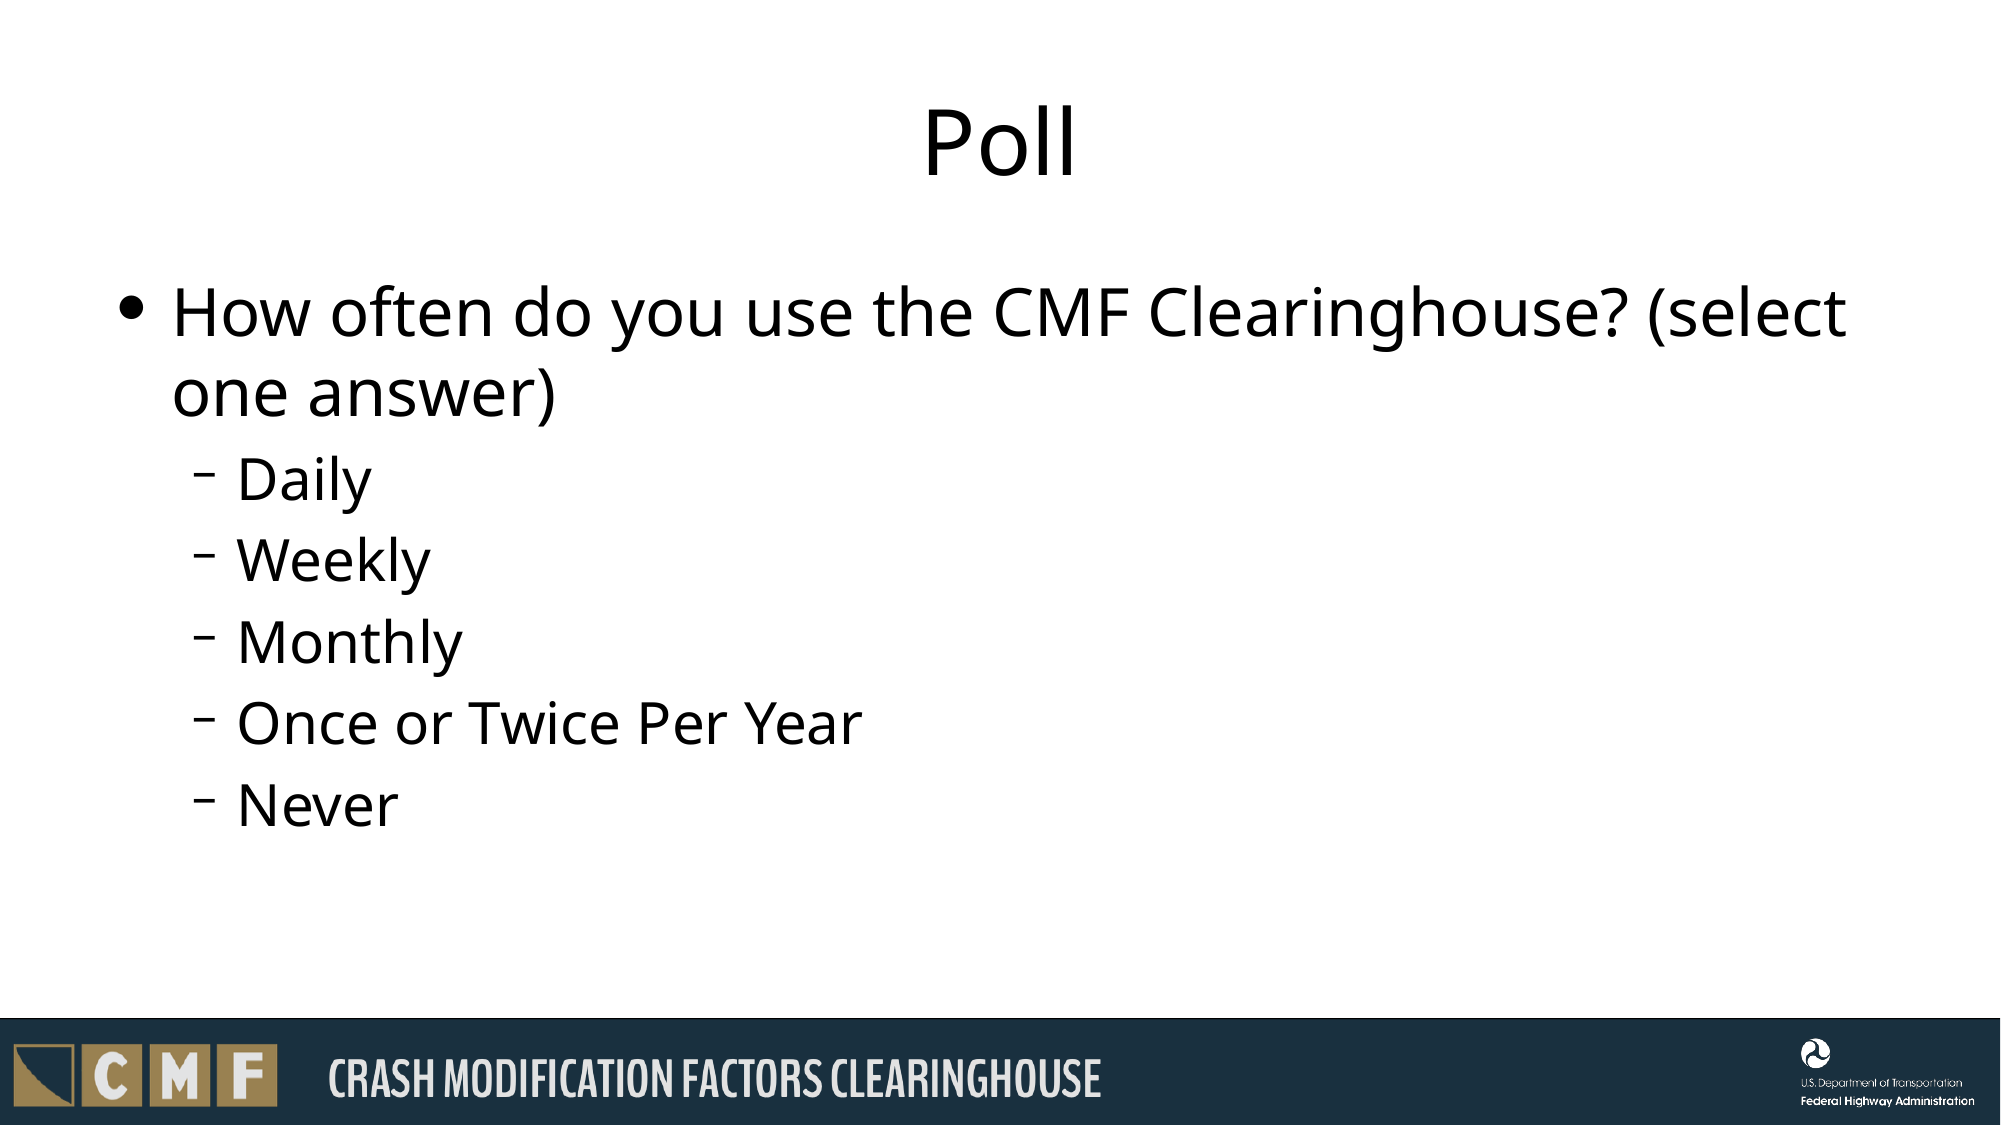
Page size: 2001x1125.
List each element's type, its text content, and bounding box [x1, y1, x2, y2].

list How often do you use the CMF Clearinghouse? (select one answer) Daily Weekly Monthly Once or Twice Per Year Never [99, 262, 1900, 1005]
title Poll [99, 45, 1900, 233]
picture [0, 1018, 2001, 1125]
